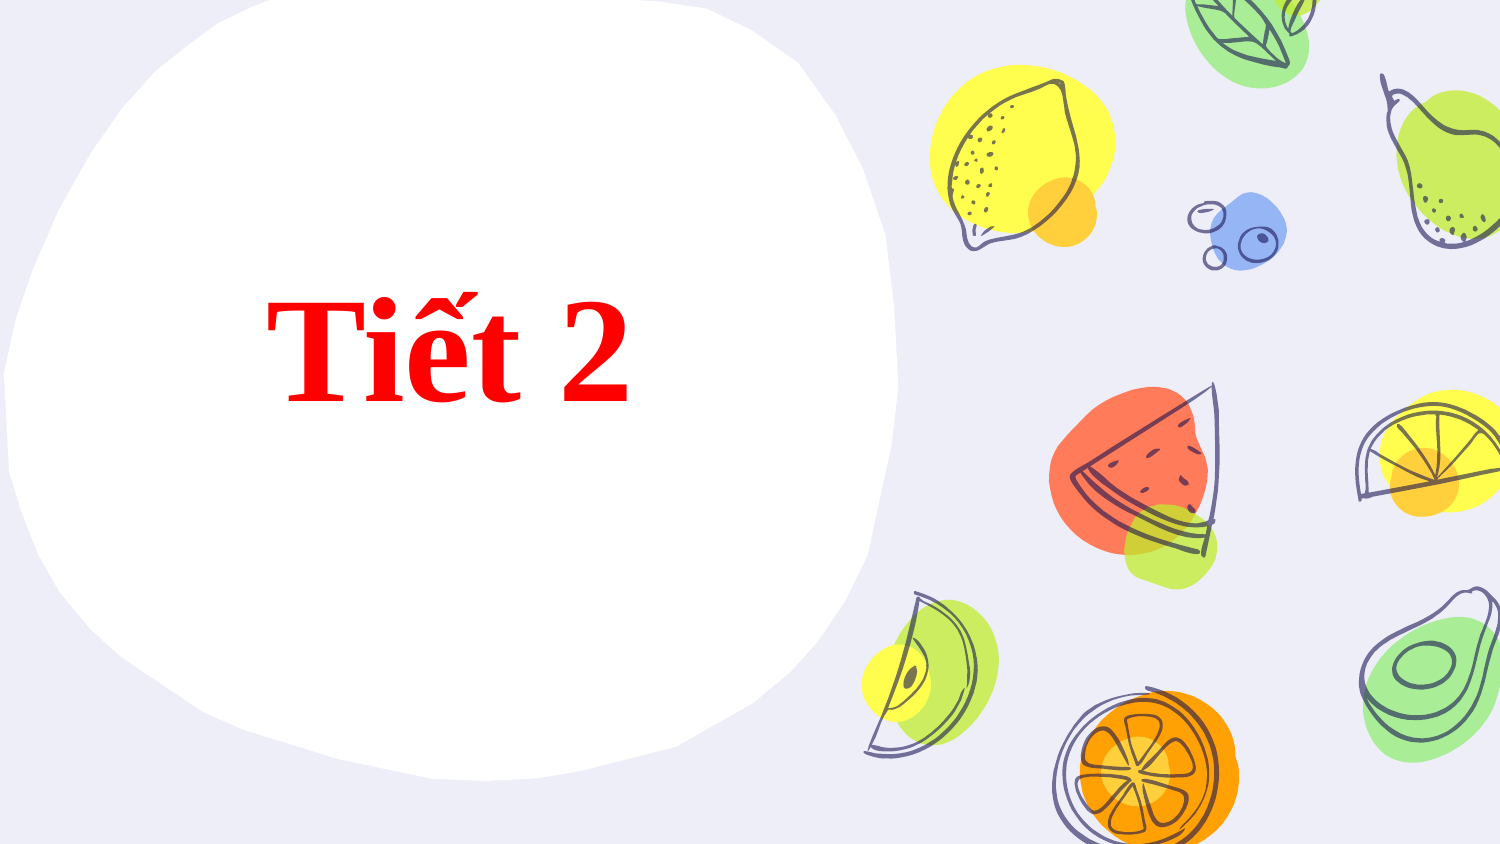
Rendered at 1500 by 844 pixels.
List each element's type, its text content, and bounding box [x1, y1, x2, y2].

text_box Tiết 2 [37, 236, 863, 366]
